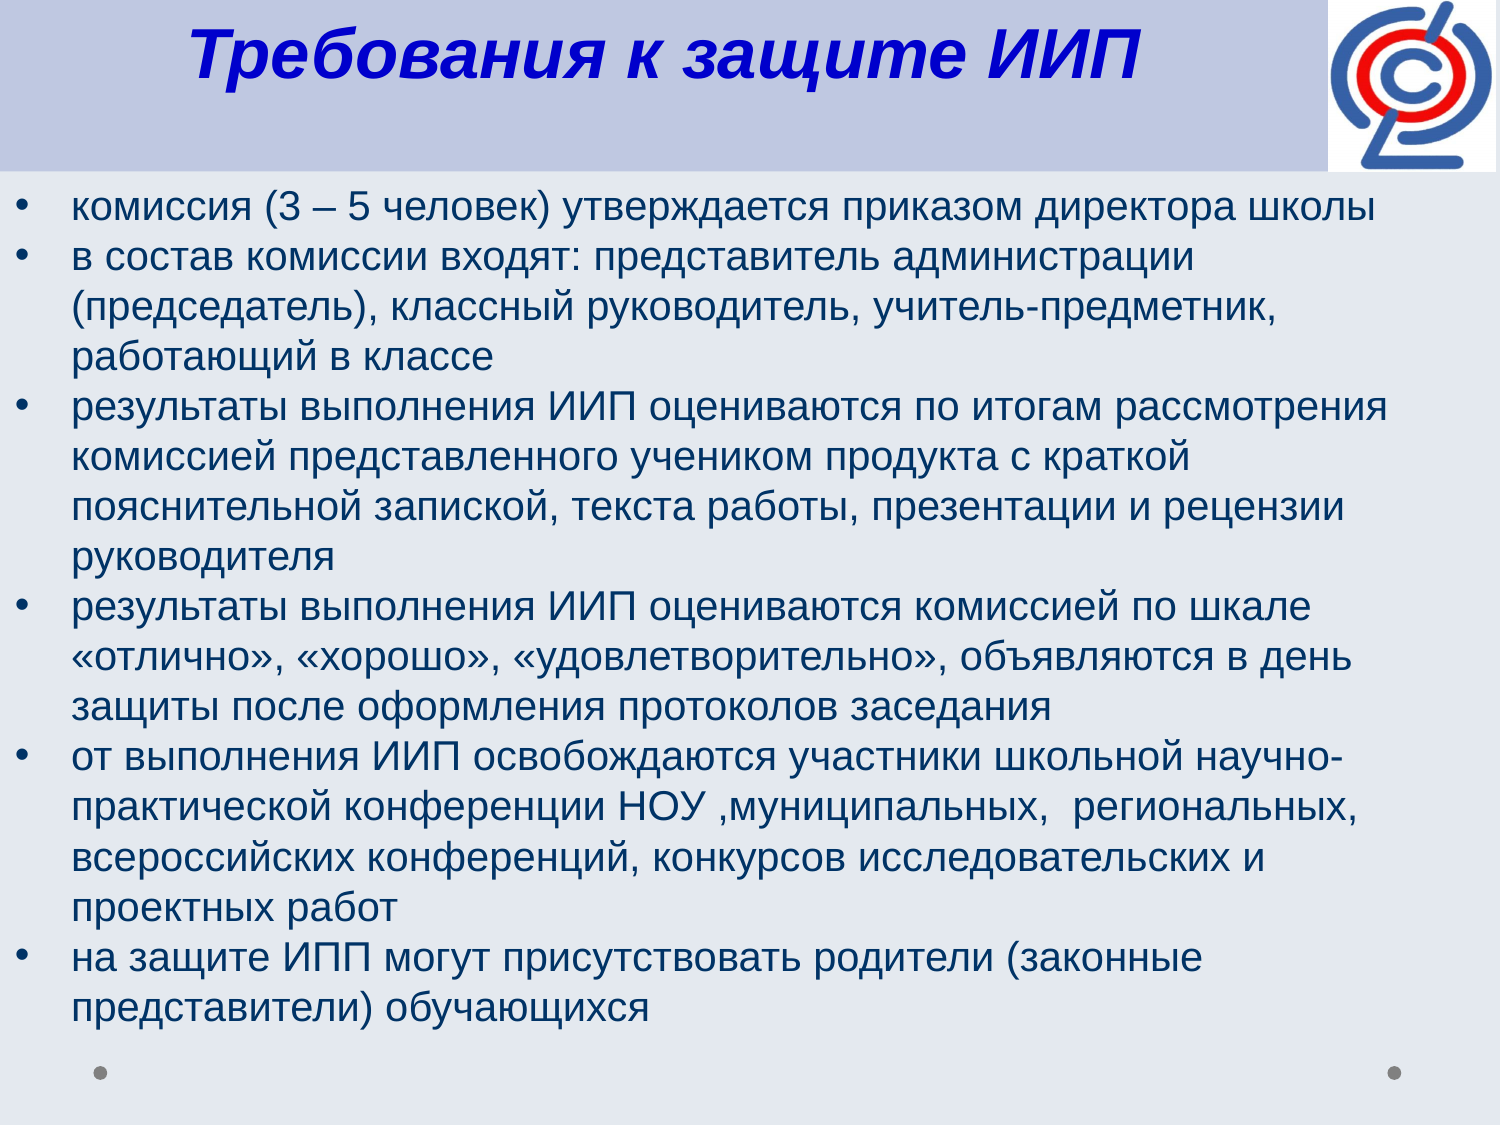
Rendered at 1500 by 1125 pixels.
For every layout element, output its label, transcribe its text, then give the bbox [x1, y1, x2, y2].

text_box комиссия (3 – 5 человек) утверждается приказом директора школы в состав комиссии входят: представитель администрации (председатель), классный руководитель, учитель-предметник, работающий в классе результаты выполнения ИИП оцениваются по итогам рассмотрения комиссией представленного учеником продукта с краткой пояснительной запиской, текста работы, презентации и рецензии руководителя результаты выполнения ИИП оцениваются комиссией по шкале «отлично», «хорошо», «удовлетворительно», объявляются в день защиты после оформления протоколов заседания от выполнения ИИП освобождаются участники школьной научно-практической конференции НОУ ,муниципальных, региональных, всероссийских конференций, конкурсов исследовательских и проектных работ на защите ИПП могут присутствовать родители (законные представители) обучающихся [0, 171, 1496, 1037]
picture [1328, 0, 1497, 172]
text_box Требования к защите ИИП [0, 0, 1326, 171]
